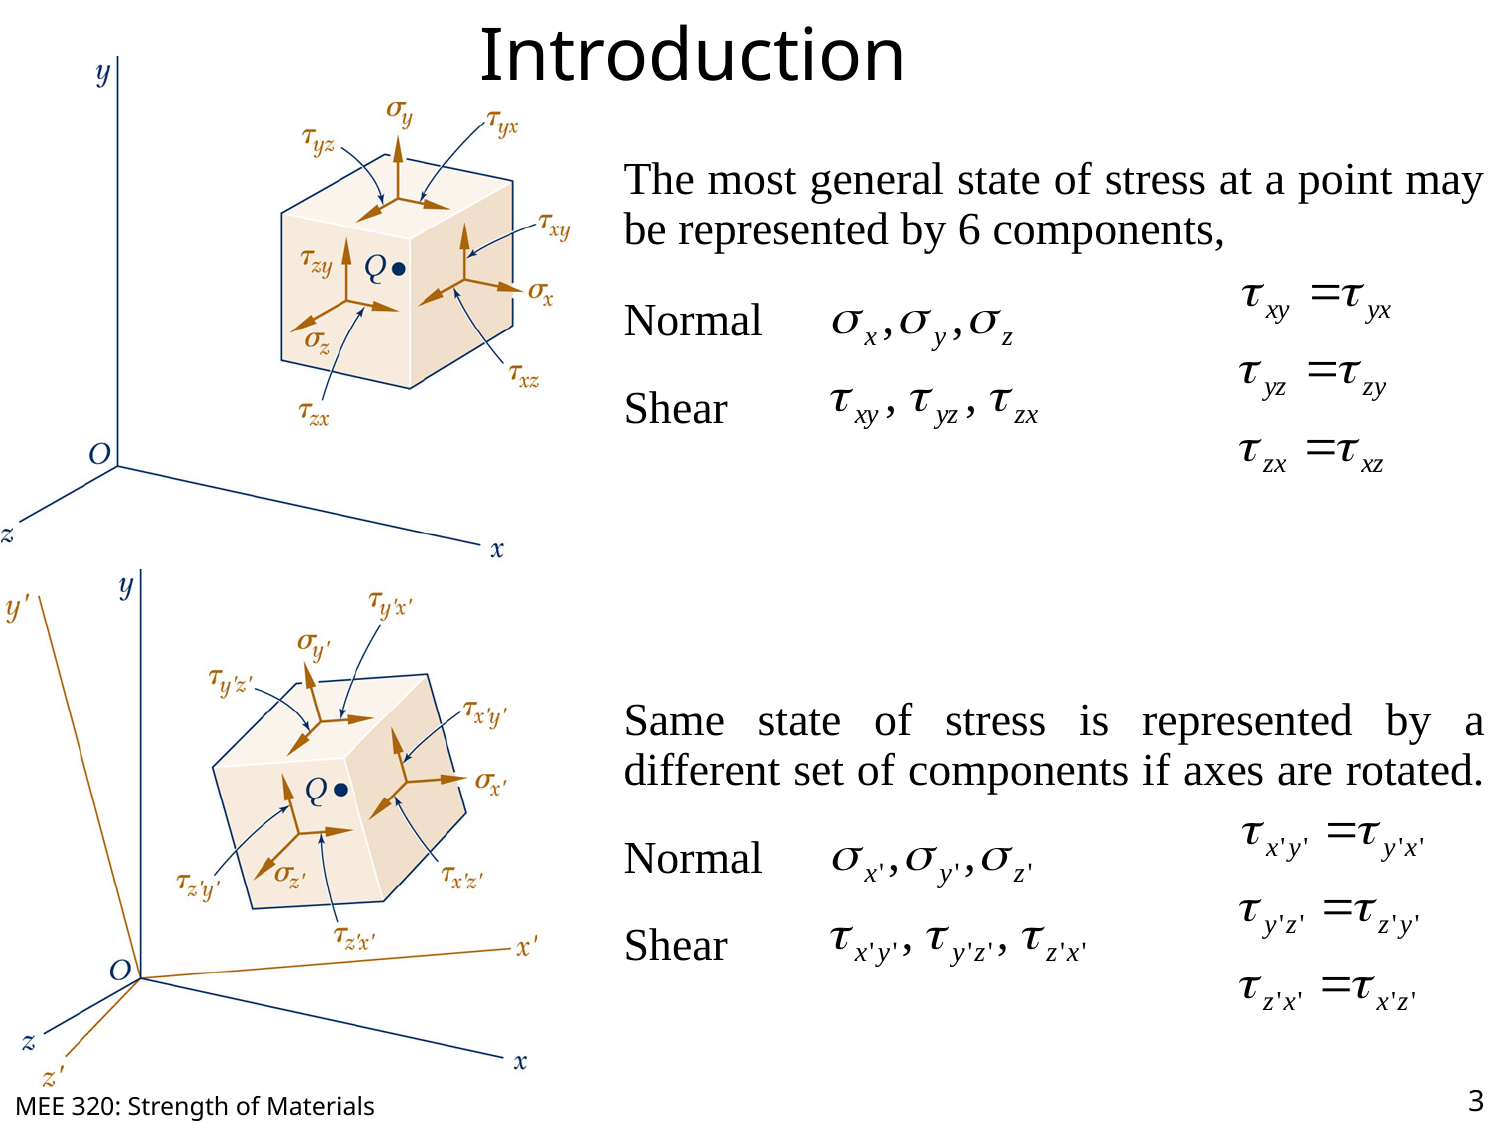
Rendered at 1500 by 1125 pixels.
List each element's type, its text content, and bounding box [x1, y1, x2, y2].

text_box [824, 824, 1096, 977]
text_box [1224, 799, 1437, 1020]
slide_number 3 [1187, 1074, 1500, 1125]
text_box Normal [608, 825, 788, 890]
text_box Same state of stress is represented by a different set of components if axes are rotated. [608, 687, 1500, 803]
text_box Normal [608, 287, 788, 353]
text_box The most general state of stress at a point may be represented by 6 components, [608, 146, 1500, 262]
text_box Shear [608, 375, 772, 440]
text_box Shear [608, 912, 772, 978]
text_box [1224, 262, 1406, 482]
picture [0, 49, 576, 1088]
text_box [824, 287, 1049, 439]
title Introduction [362, 0, 1026, 104]
